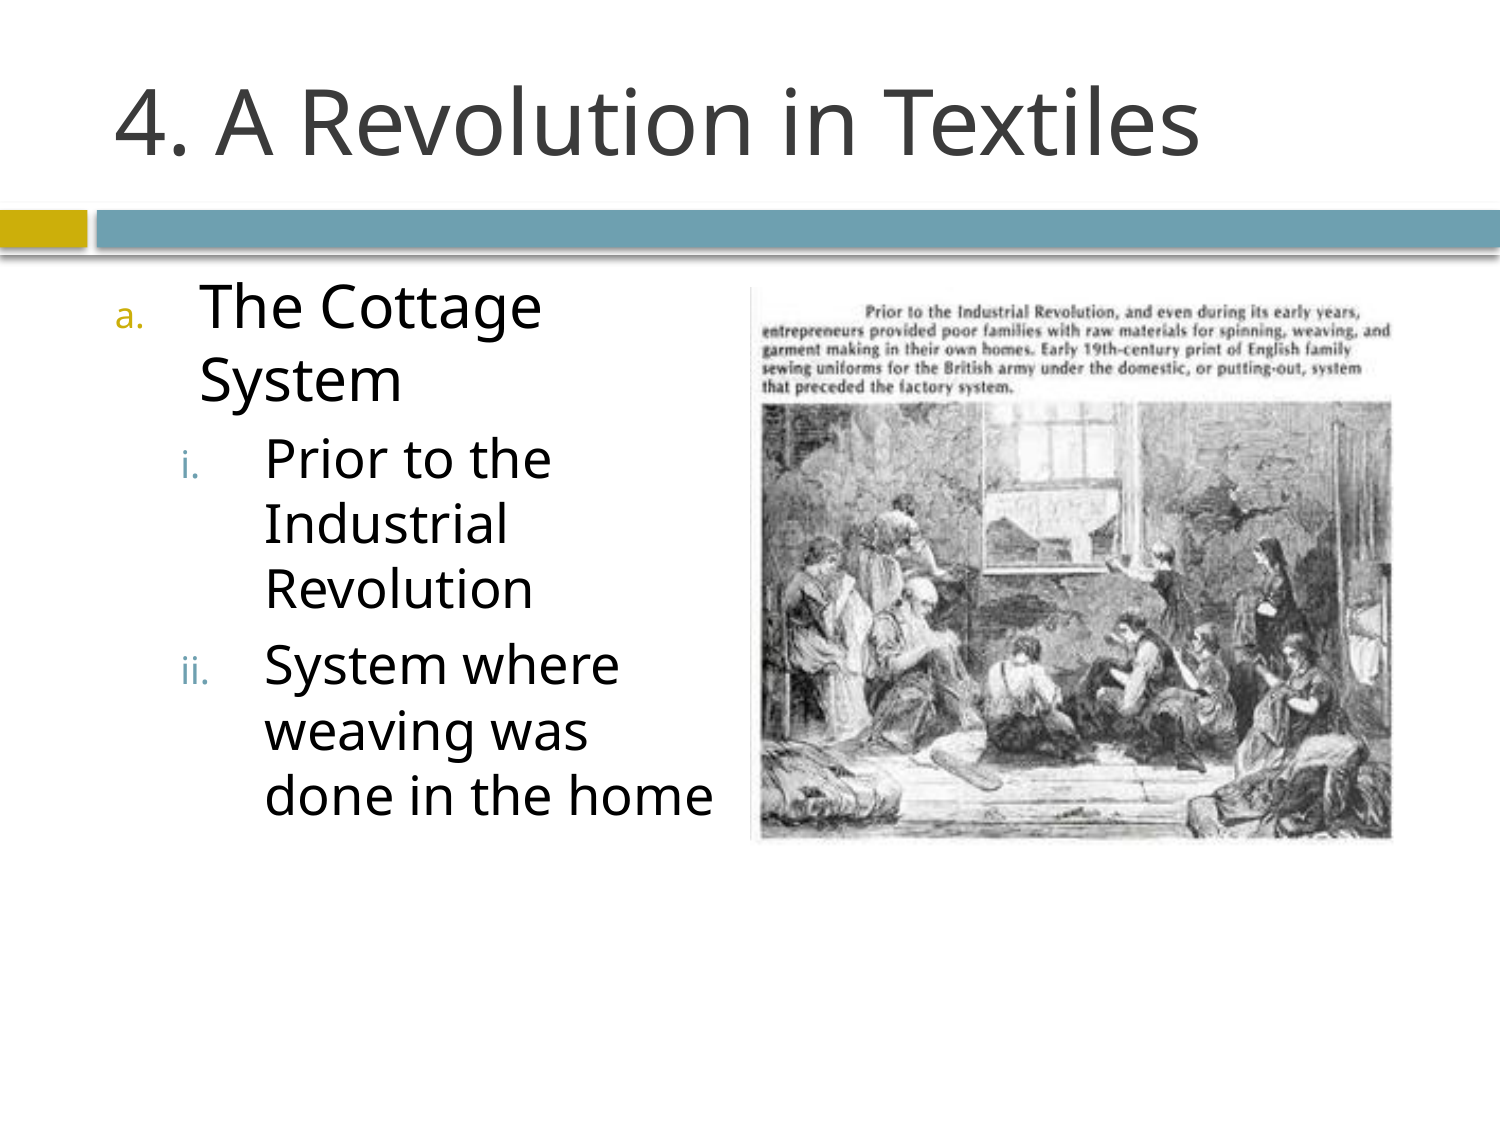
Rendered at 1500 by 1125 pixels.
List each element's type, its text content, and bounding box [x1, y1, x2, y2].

title 4. A Revolution in Textiles [99, 37, 1438, 200]
list The Cottage System Prior to the Industrial Revolution System where weaving was done in the home [99, 260, 738, 1011]
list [749, 287, 1413, 851]
